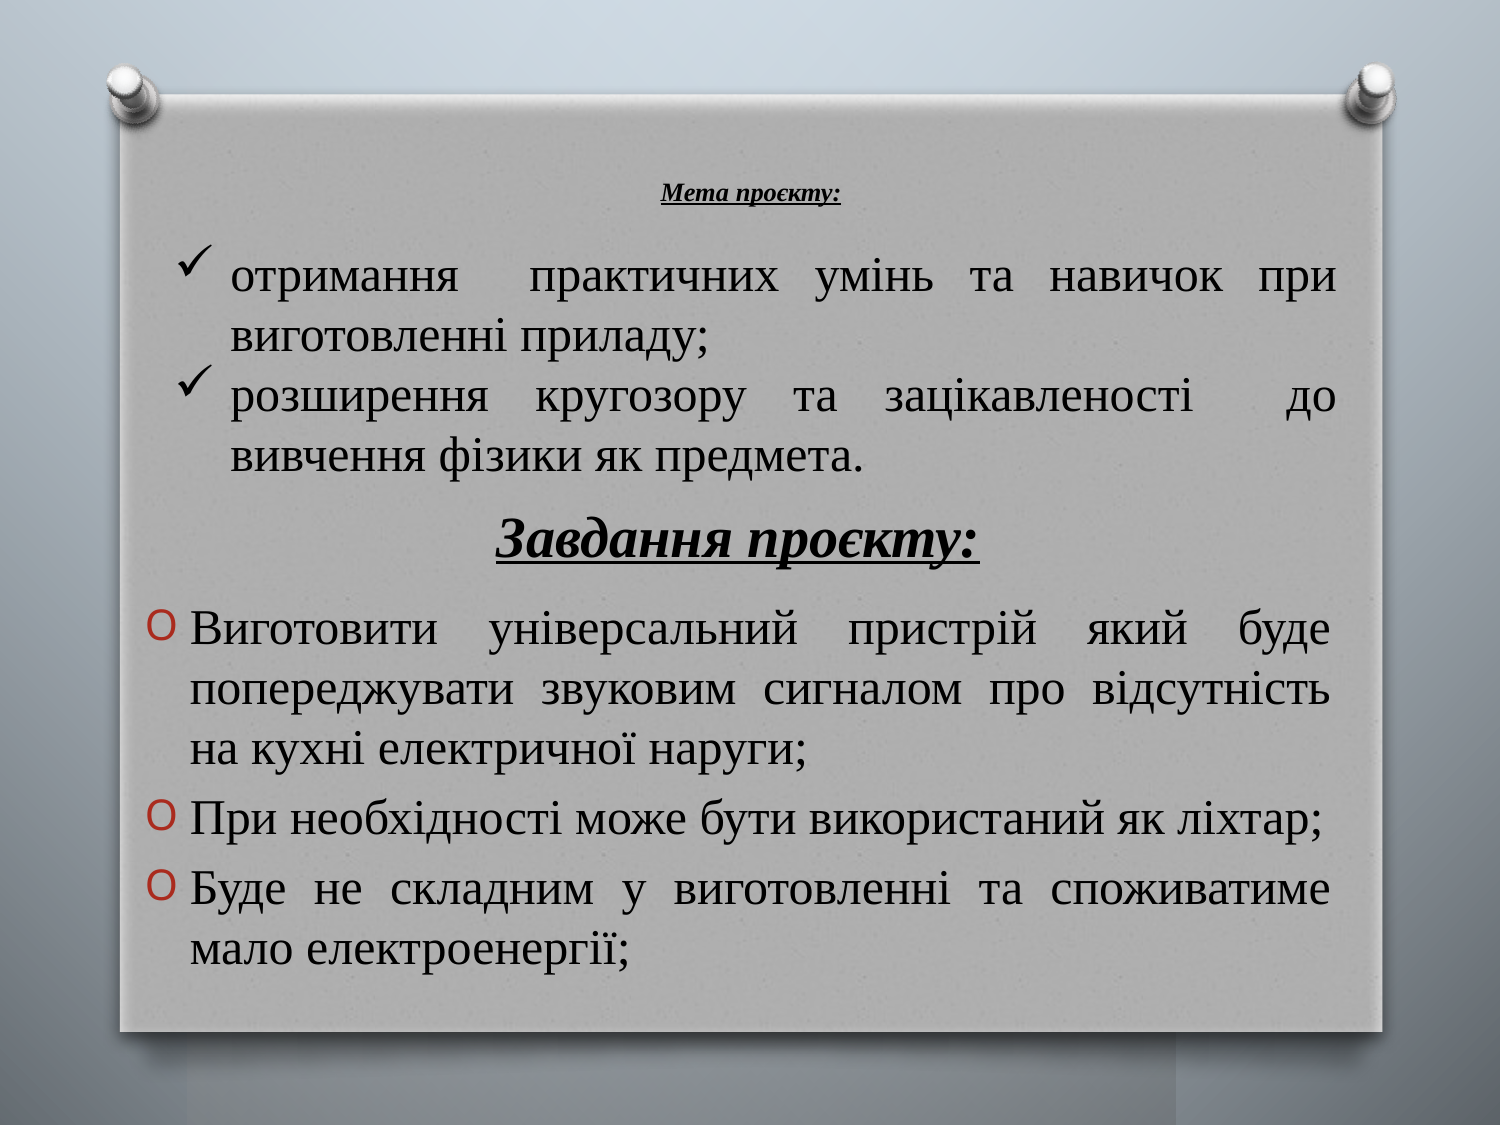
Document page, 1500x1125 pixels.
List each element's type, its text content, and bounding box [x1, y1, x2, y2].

picture [75, 29, 198, 153]
text_box отримання практичних умінь та навичок при виготовленні приладу; розширення кругозору та зацікавленості до вивчення фізики як предмета. [159, 234, 1353, 489]
picture [1317, 35, 1439, 156]
text_box Завдання проєкту: [348, 491, 1128, 647]
list Виготовити універсальний пристрій який буде попереджувати звуковим сигналом про відсутність на кухні електричної наруги; При необхідності може бути використаний як ліхтар; Буде не складним у виготовленні та споживатиме мало електроенергії; [129, 586, 1347, 1000]
title Мета проєкту: [179, 134, 1323, 234]
